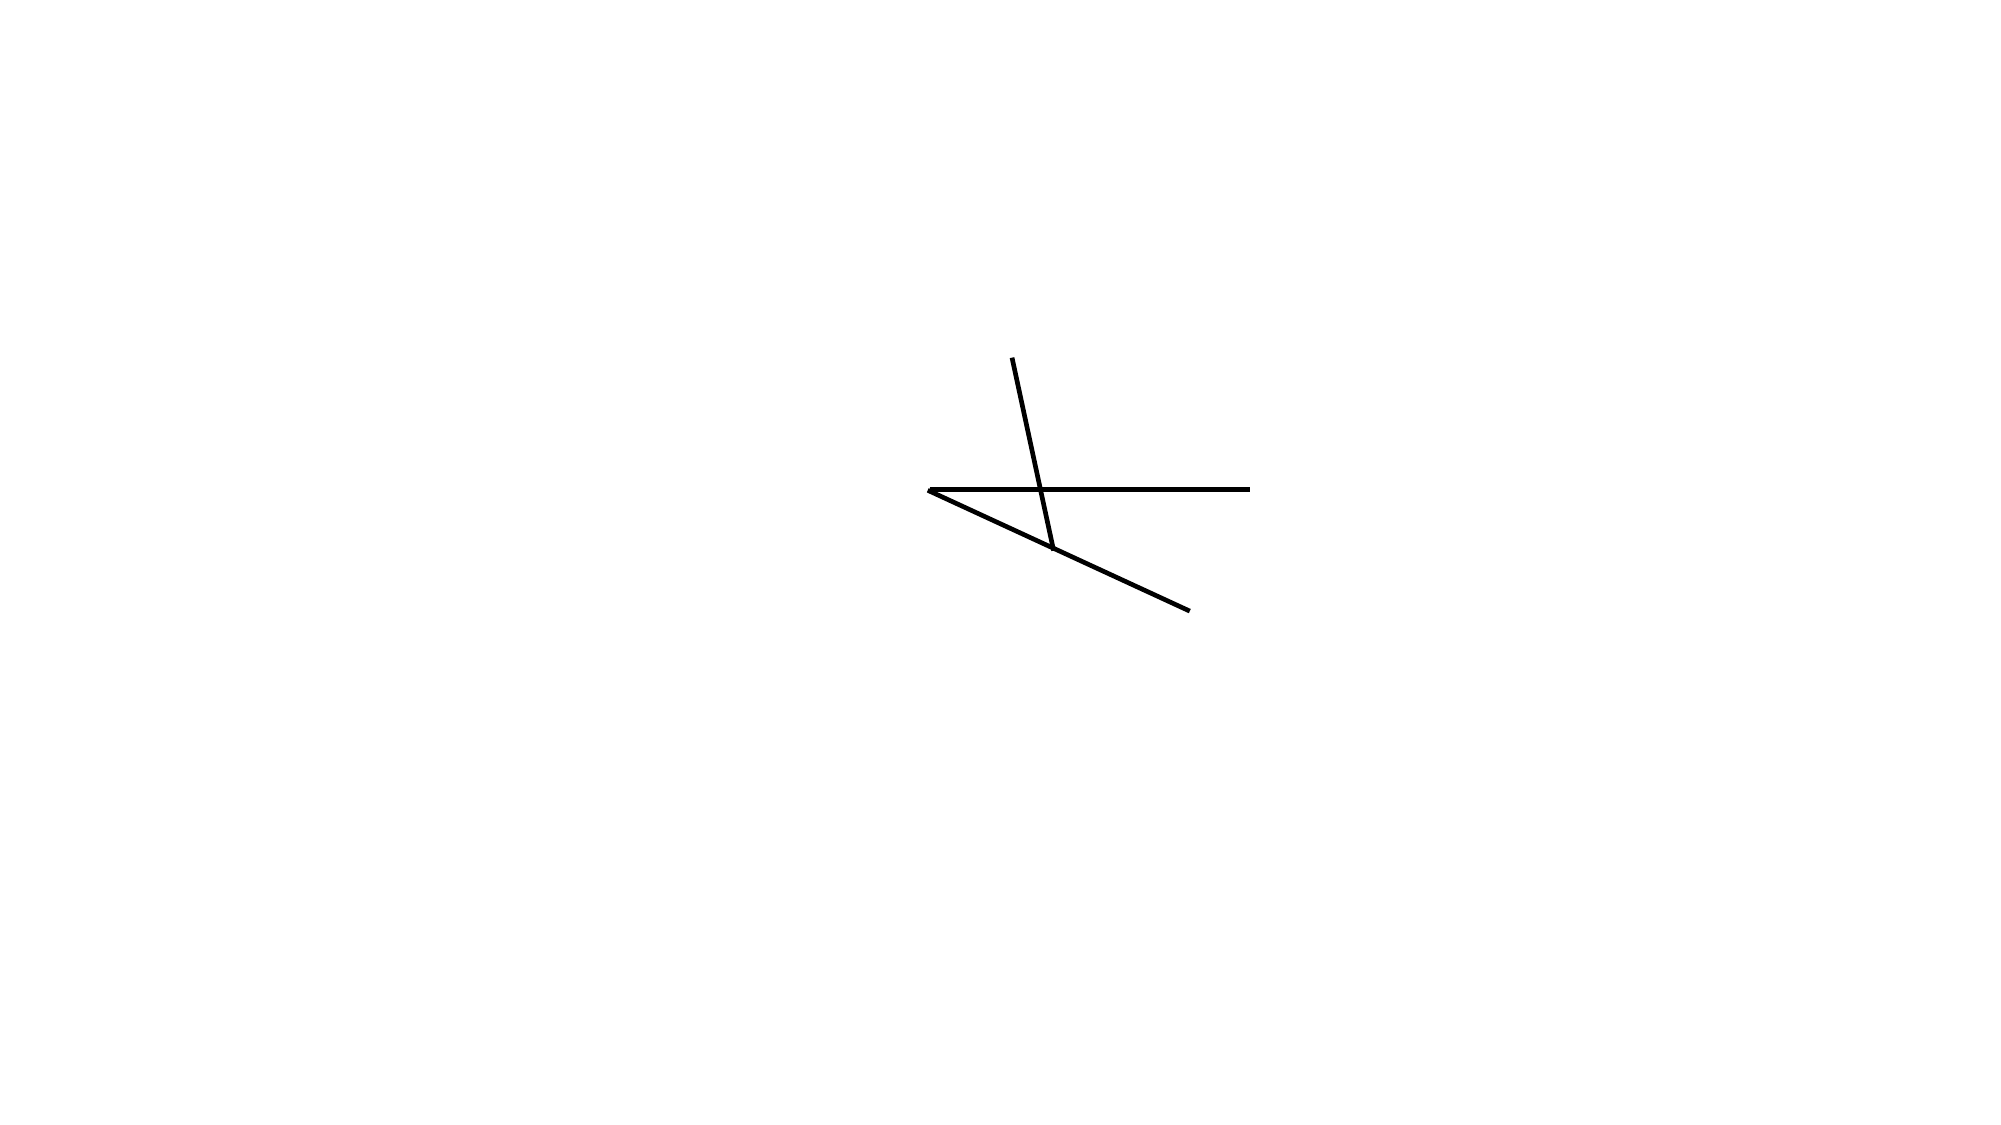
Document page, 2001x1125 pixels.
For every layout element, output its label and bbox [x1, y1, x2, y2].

text_box [1011, 357, 1054, 551]
text_box [927, 490, 1190, 612]
